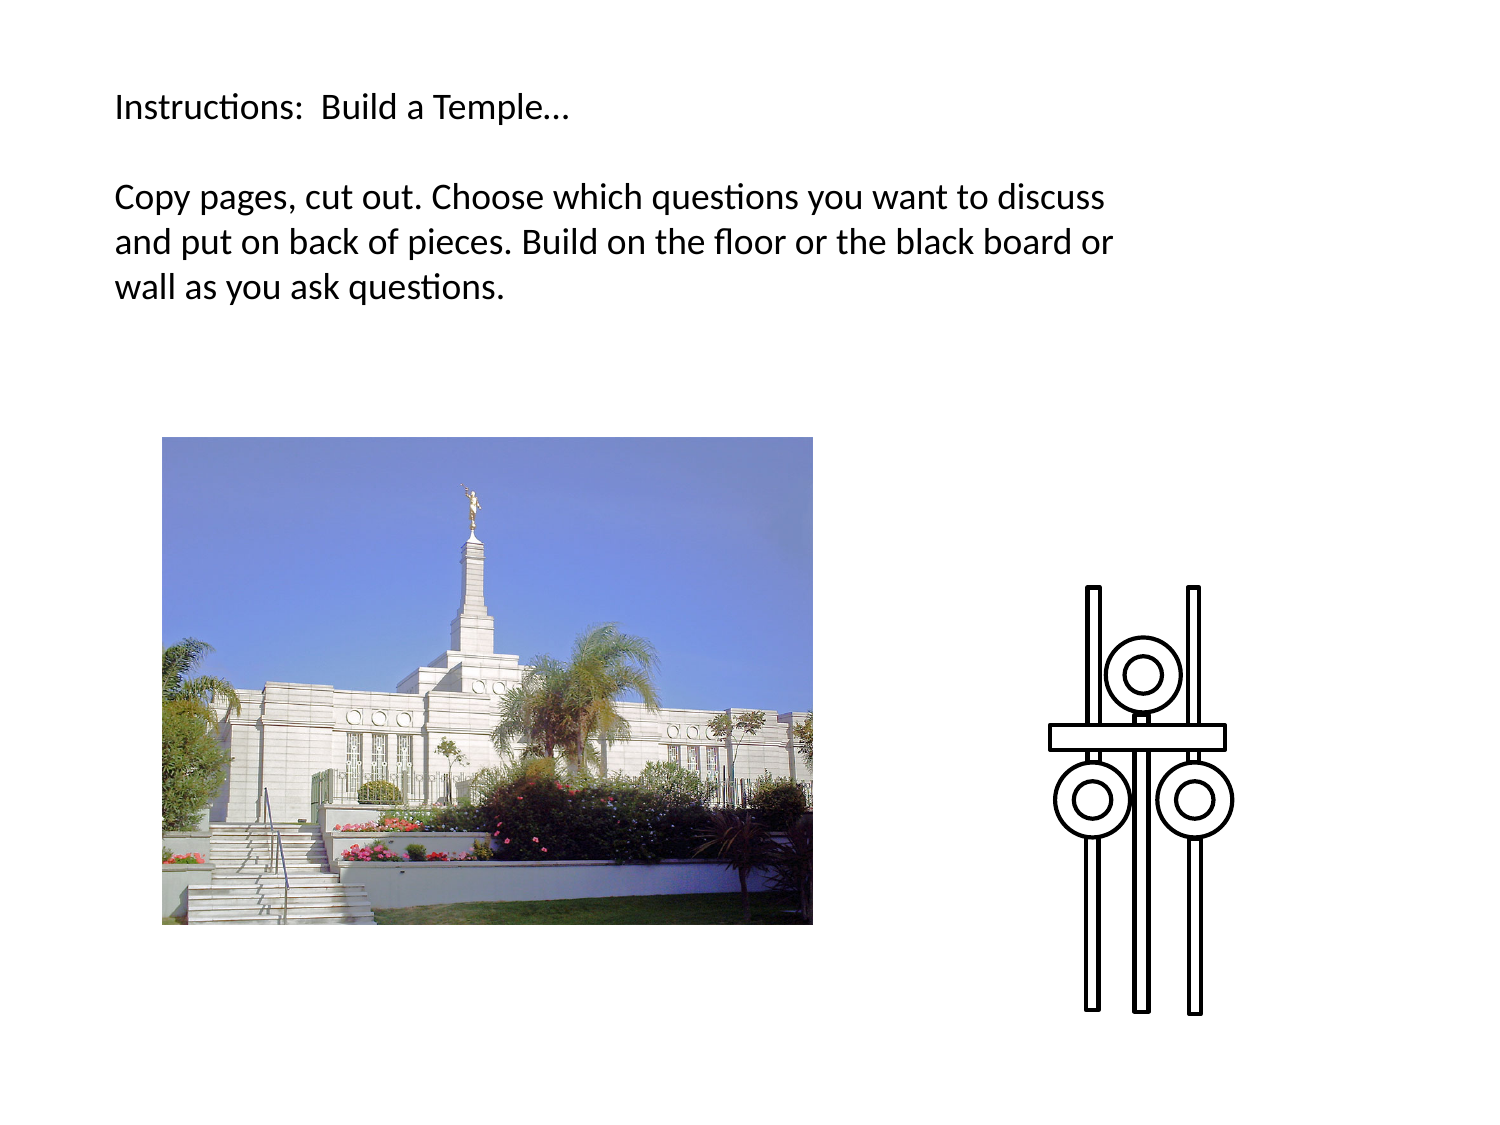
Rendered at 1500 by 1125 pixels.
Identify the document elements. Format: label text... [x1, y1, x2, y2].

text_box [1049, 587, 1233, 1015]
text_box Instructions: Build a Temple… Copy pages, cut out. Choose which questions you want to discuss and put on back of pieces. Build on the floor or the black board or wall as you ask questions. [99, 74, 1138, 315]
picture [162, 437, 813, 926]
